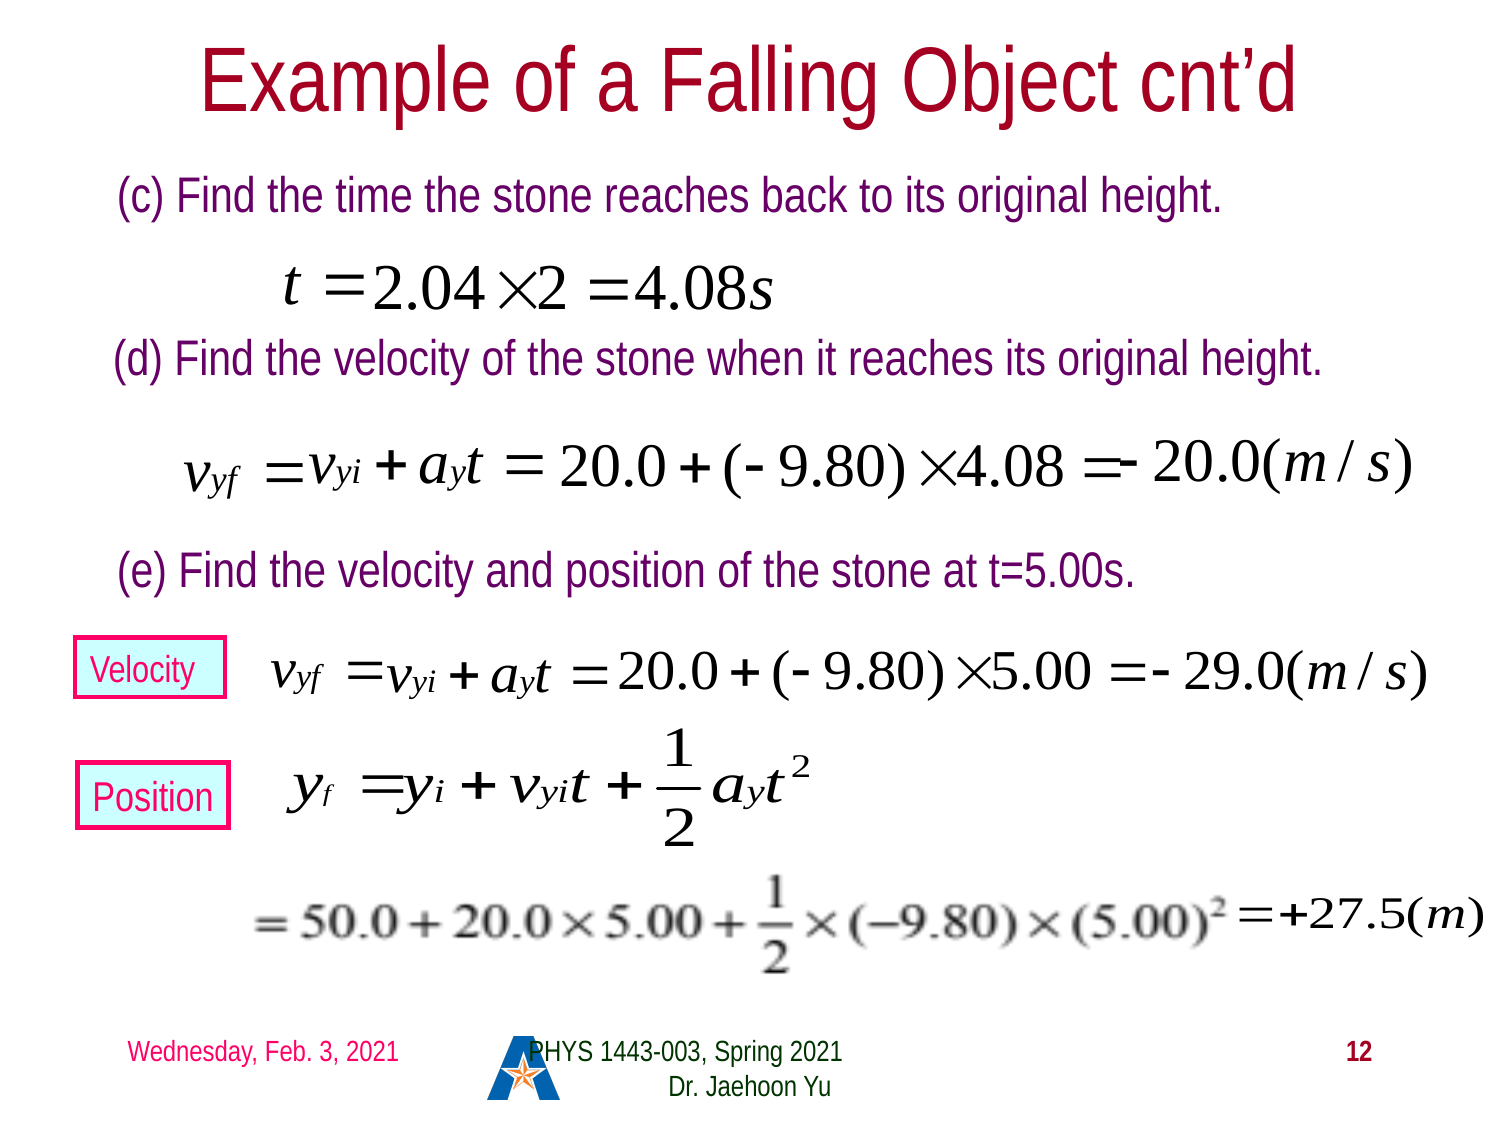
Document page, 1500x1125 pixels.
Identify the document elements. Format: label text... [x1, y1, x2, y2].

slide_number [112, 1024, 426, 1101]
footer PHYS 1443-003, Spring 2021 Dr. Jaehoon Yu [512, 1024, 988, 1101]
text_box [1109, 424, 1426, 508]
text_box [608, 637, 1438, 713]
text_box (d) Find the velocity of the stone when it reaches its original height. [23, 324, 1491, 394]
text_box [624, 249, 788, 327]
picture [487, 1036, 512, 1100]
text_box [549, 429, 1106, 513]
text_box (c) Find the time the stone reaches back to its original height. [27, 162, 1390, 232]
text_box Position [77, 762, 229, 828]
text_box (e) Find the velocity and position of the stone at t=5.00s. [27, 537, 1303, 607]
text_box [378, 649, 603, 712]
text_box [274, 763, 380, 826]
title Example of a Falling Object cnt’d [112, 24, 1388, 126]
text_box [1224, 887, 1497, 949]
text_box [249, 855, 1234, 978]
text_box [299, 437, 544, 505]
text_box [174, 450, 299, 513]
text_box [262, 649, 376, 707]
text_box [385, 712, 826, 860]
text_box Velocity [74, 637, 225, 698]
slide_number 12 [1074, 1024, 1388, 1101]
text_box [362, 249, 623, 327]
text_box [274, 255, 357, 322]
